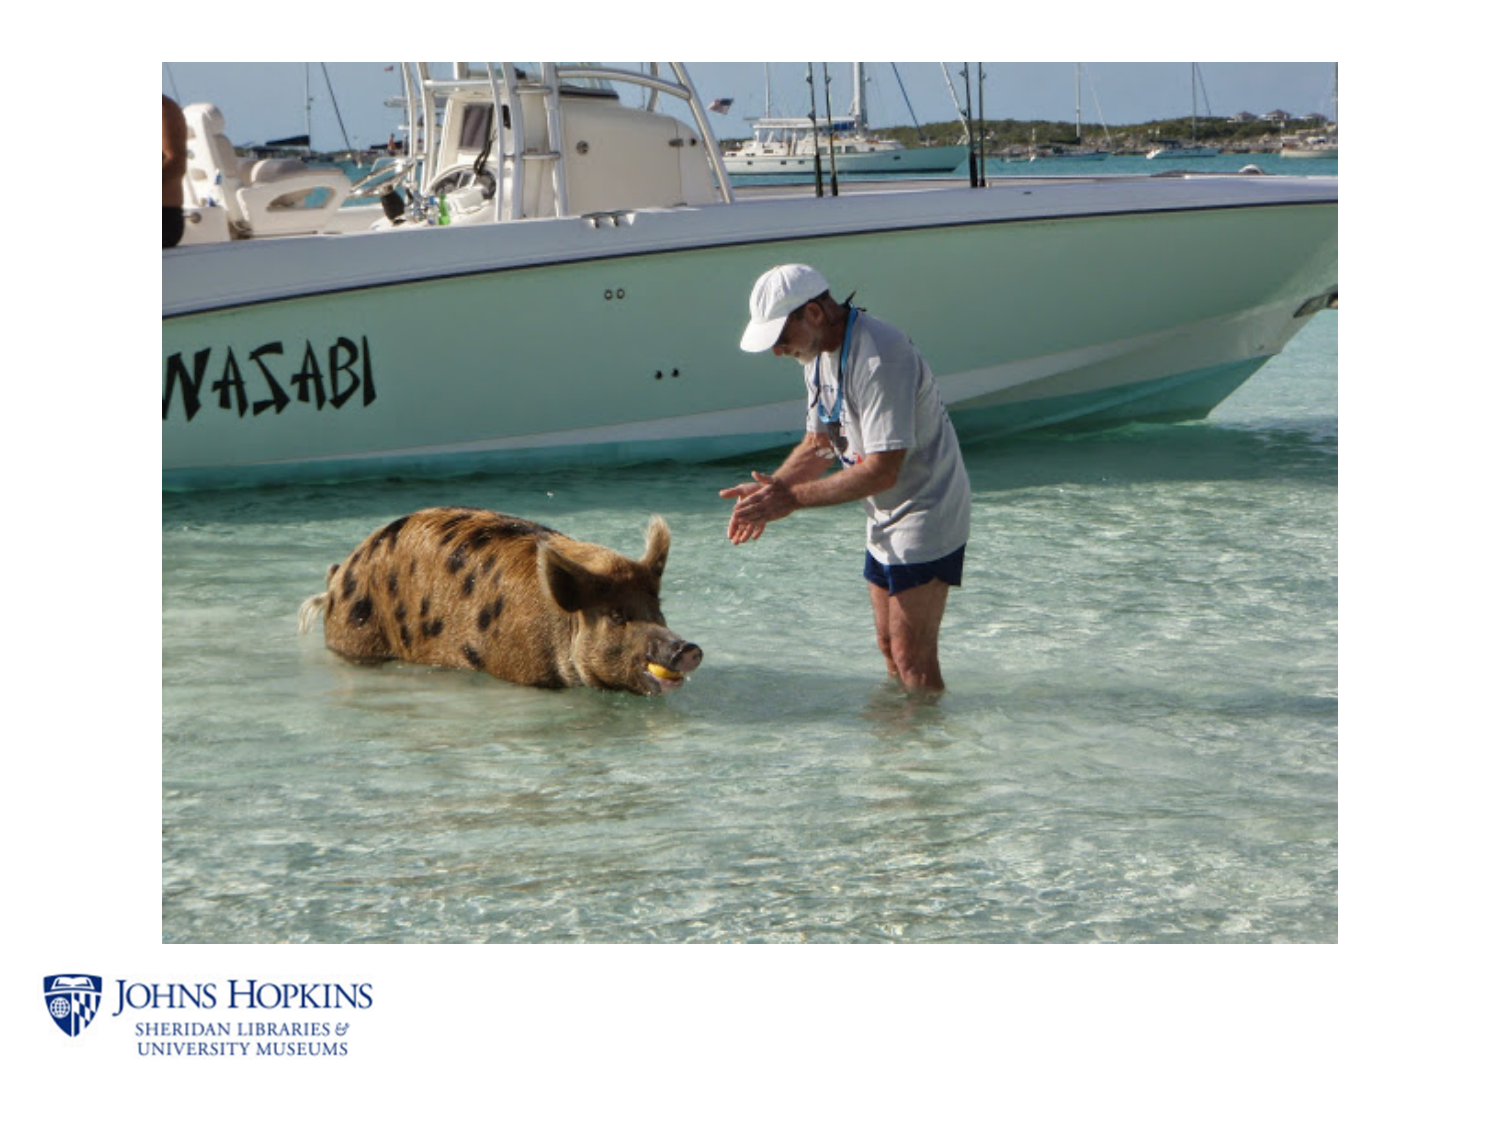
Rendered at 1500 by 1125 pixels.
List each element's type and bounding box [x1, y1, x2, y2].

list [37, 962, 383, 1064]
picture [162, 62, 1338, 944]
